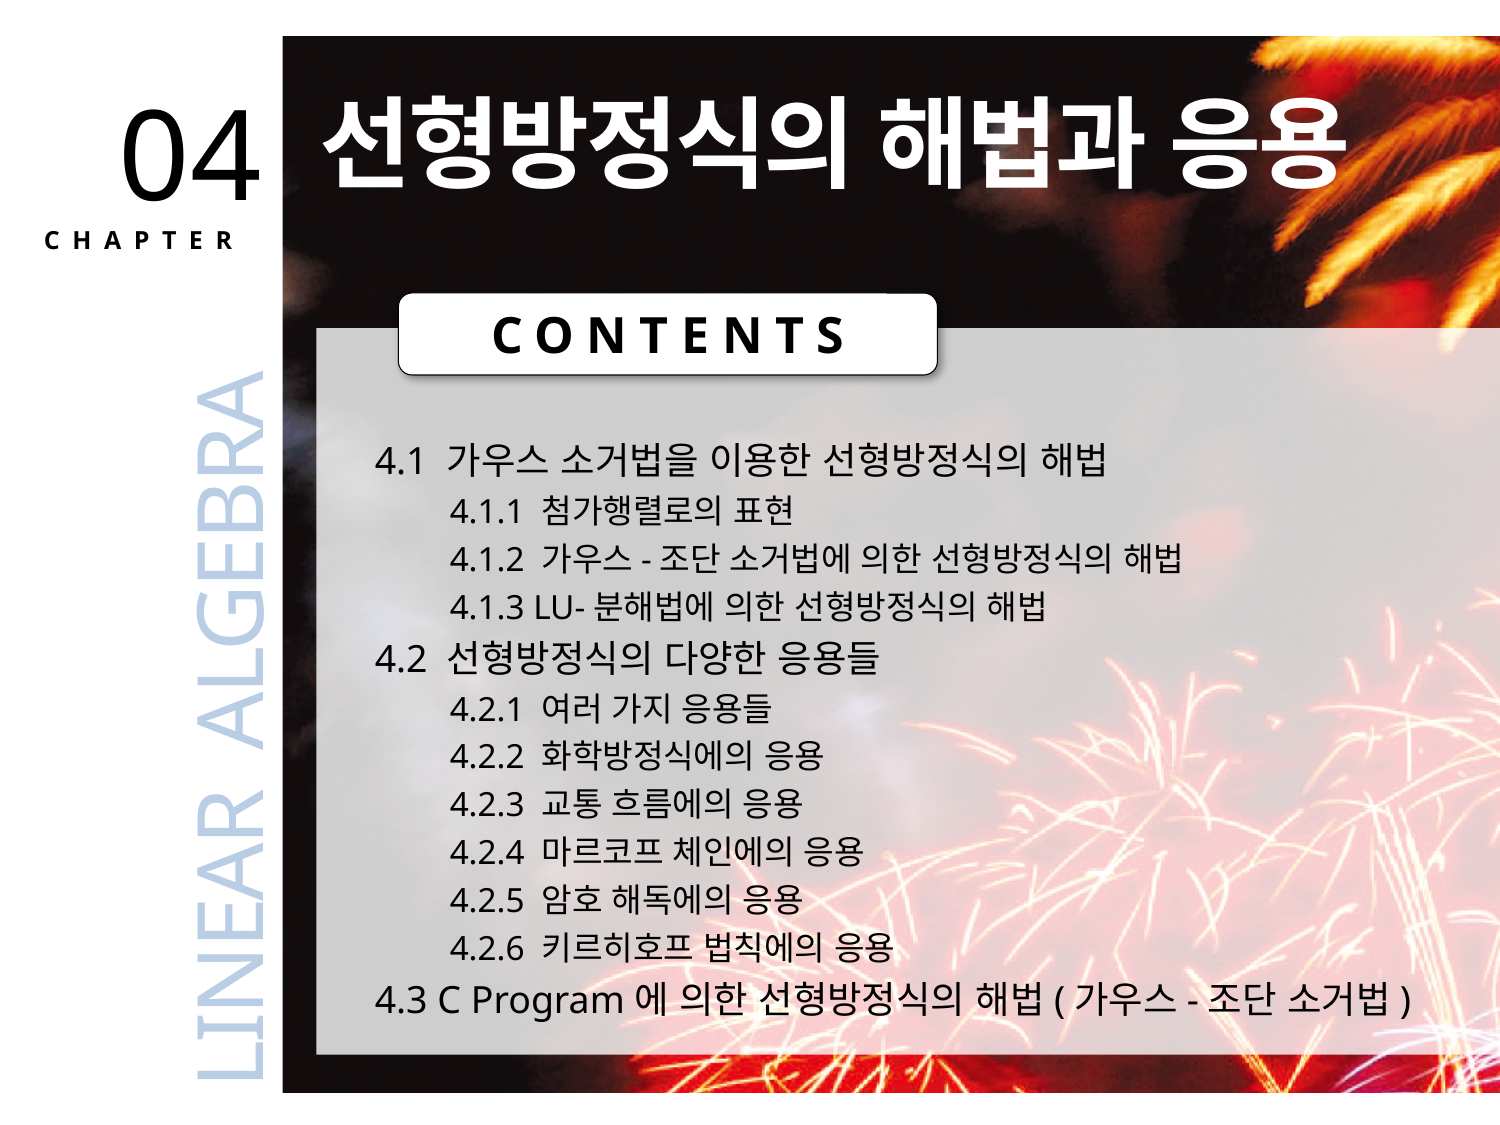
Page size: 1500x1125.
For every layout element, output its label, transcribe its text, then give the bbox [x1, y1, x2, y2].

text_box LINEAR ALGEBRA [163, 355, 289, 1103]
picture [282, 36, 1500, 1093]
text_box CHAPTER [29, 216, 248, 262]
text_box 04 [103, 67, 276, 233]
